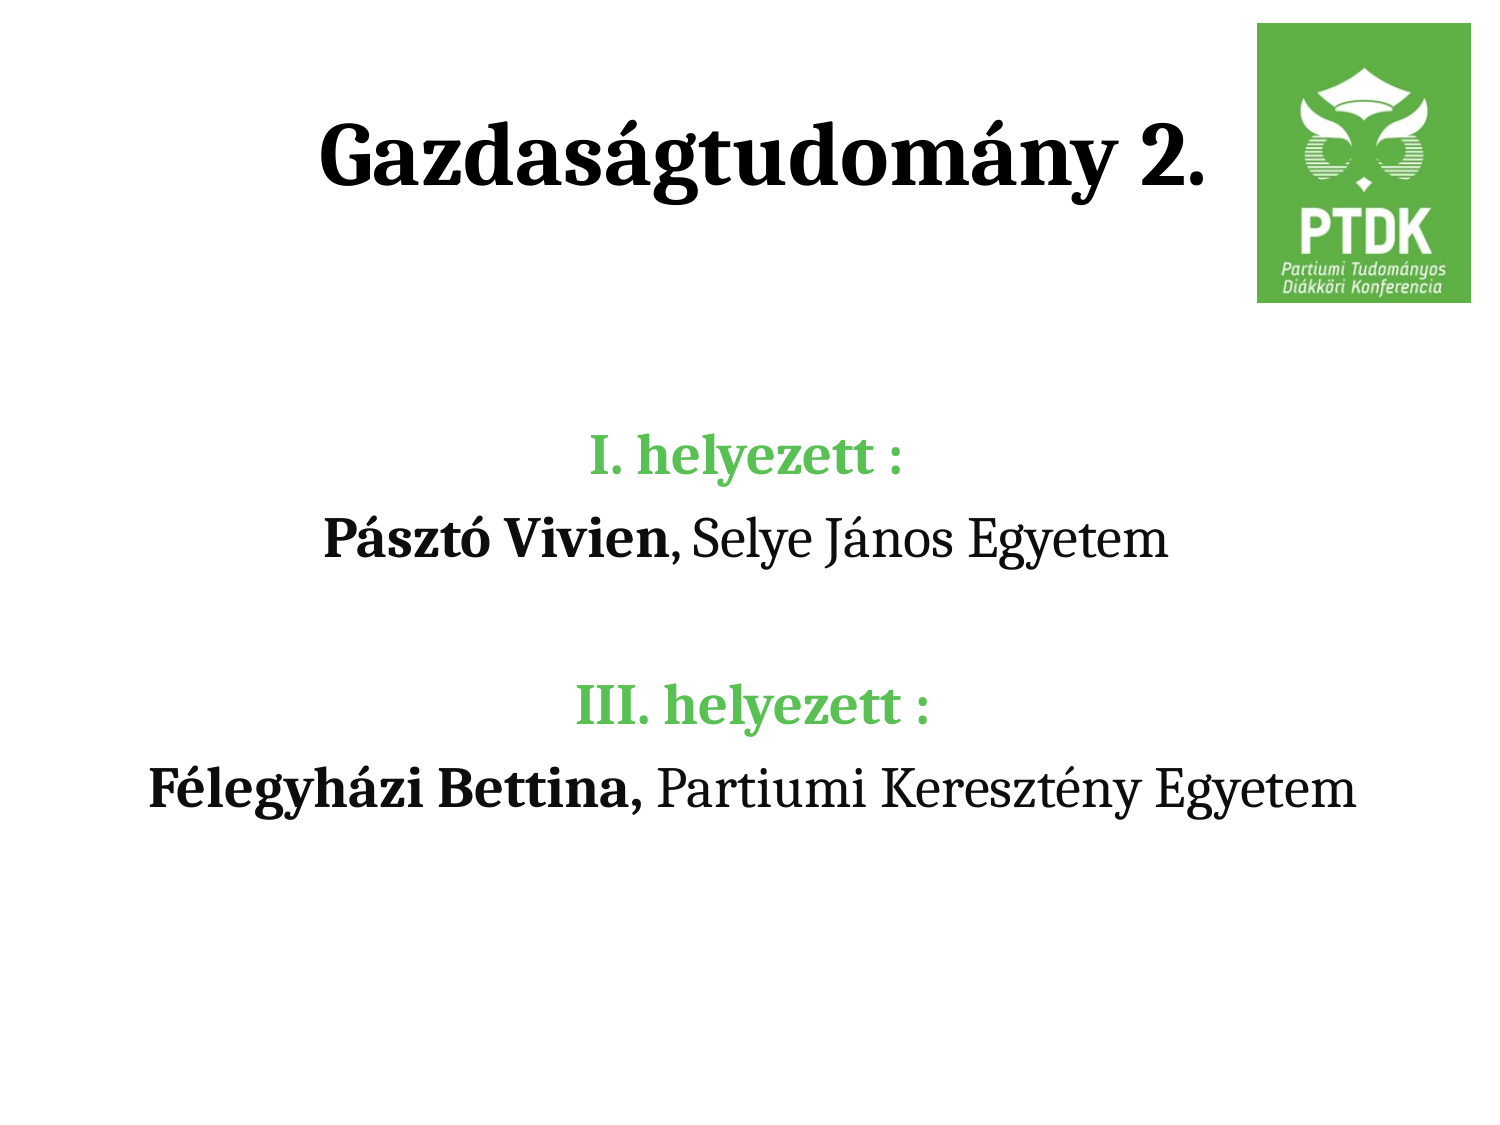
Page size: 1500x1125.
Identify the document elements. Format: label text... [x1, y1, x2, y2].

text_box Gazdaságtudomány 2. [88, 54, 1252, 242]
text_box I. helyezett : Pásztó Vivien, Selye János Egyetem III. helyezett : Félegyházi Bettina, Partiumi Keresztény Egyetem [3, 408, 1500, 1035]
picture [1257, 23, 1471, 303]
